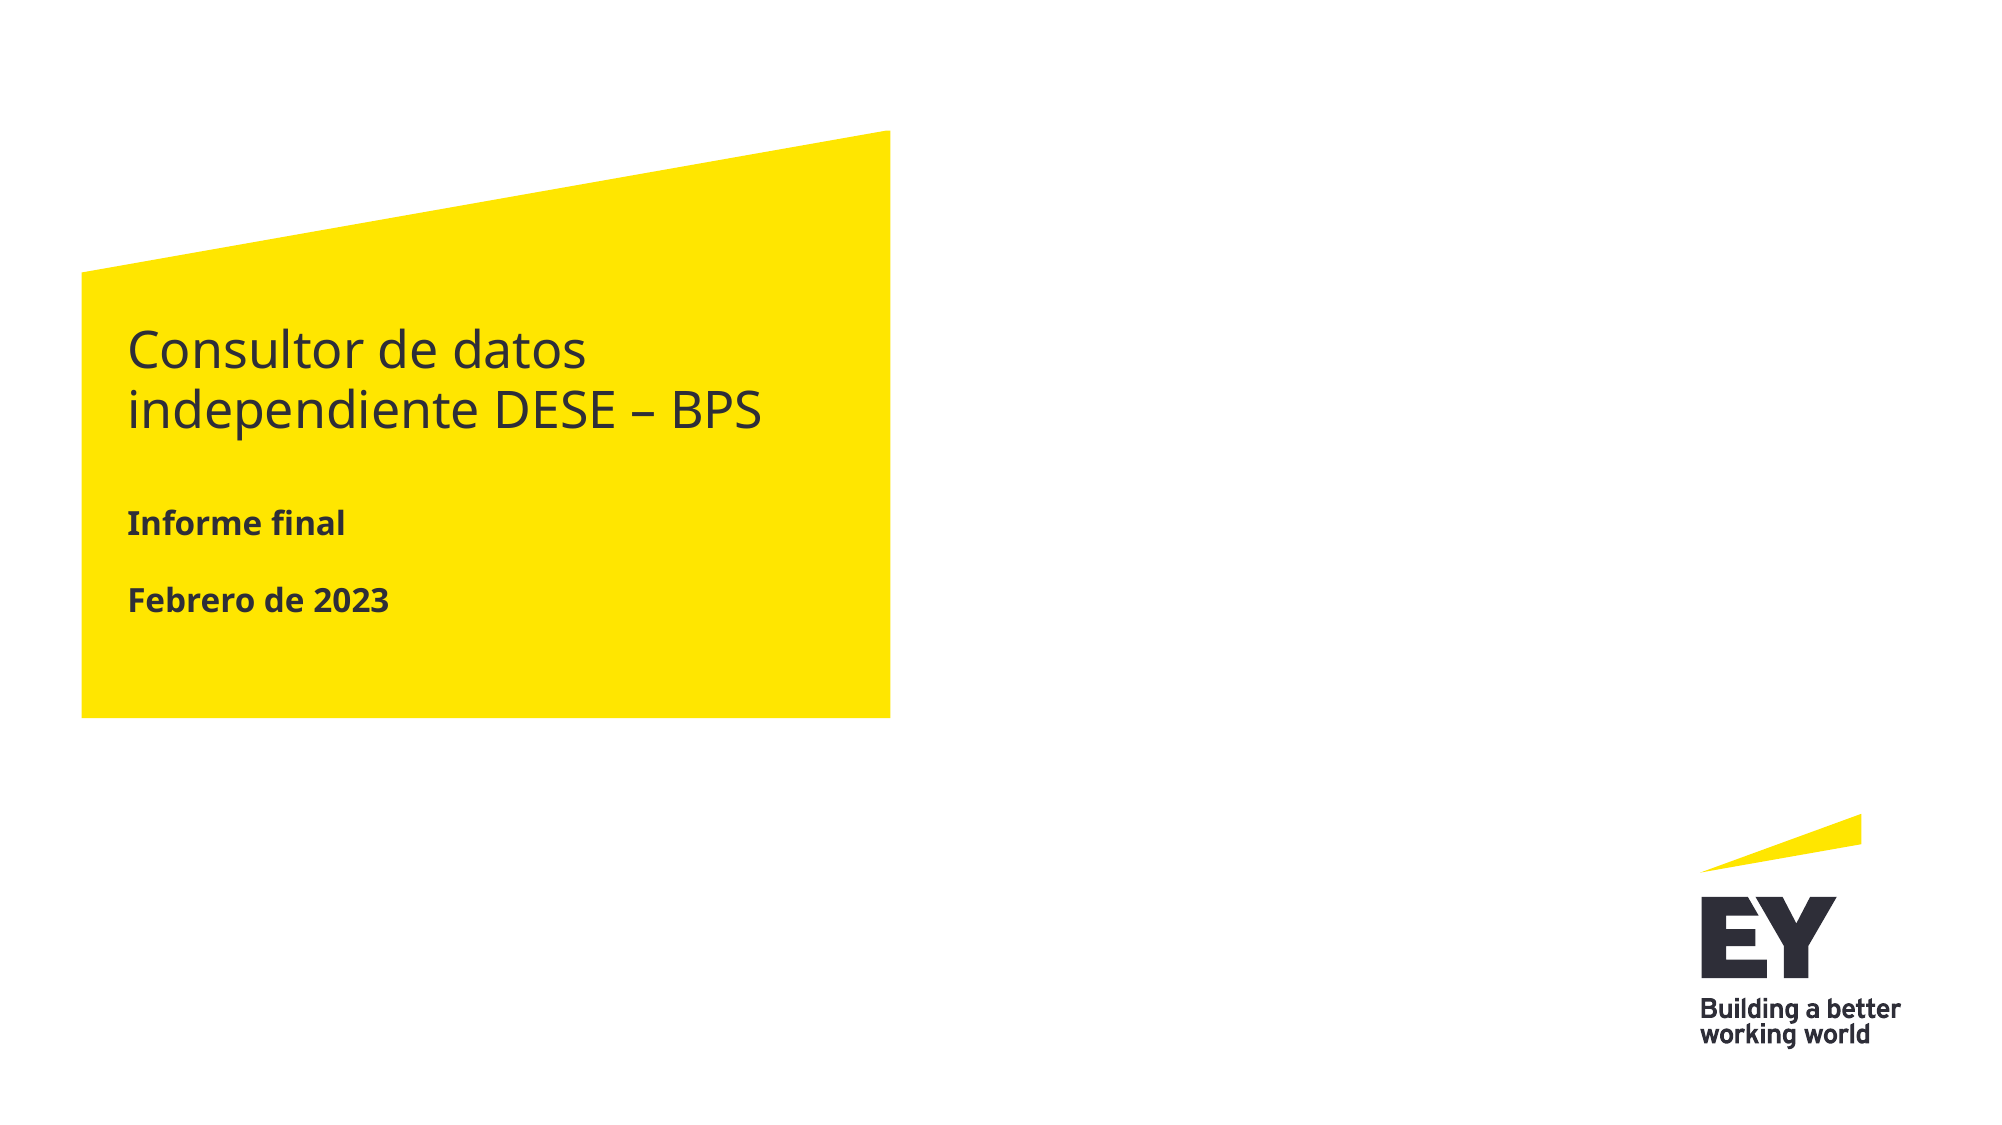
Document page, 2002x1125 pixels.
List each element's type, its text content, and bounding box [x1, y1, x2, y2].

title Consultor de datos independiente DESE – BPS [127, 320, 838, 482]
subtitle Informe final Febrero de 2023 [127, 499, 838, 672]
